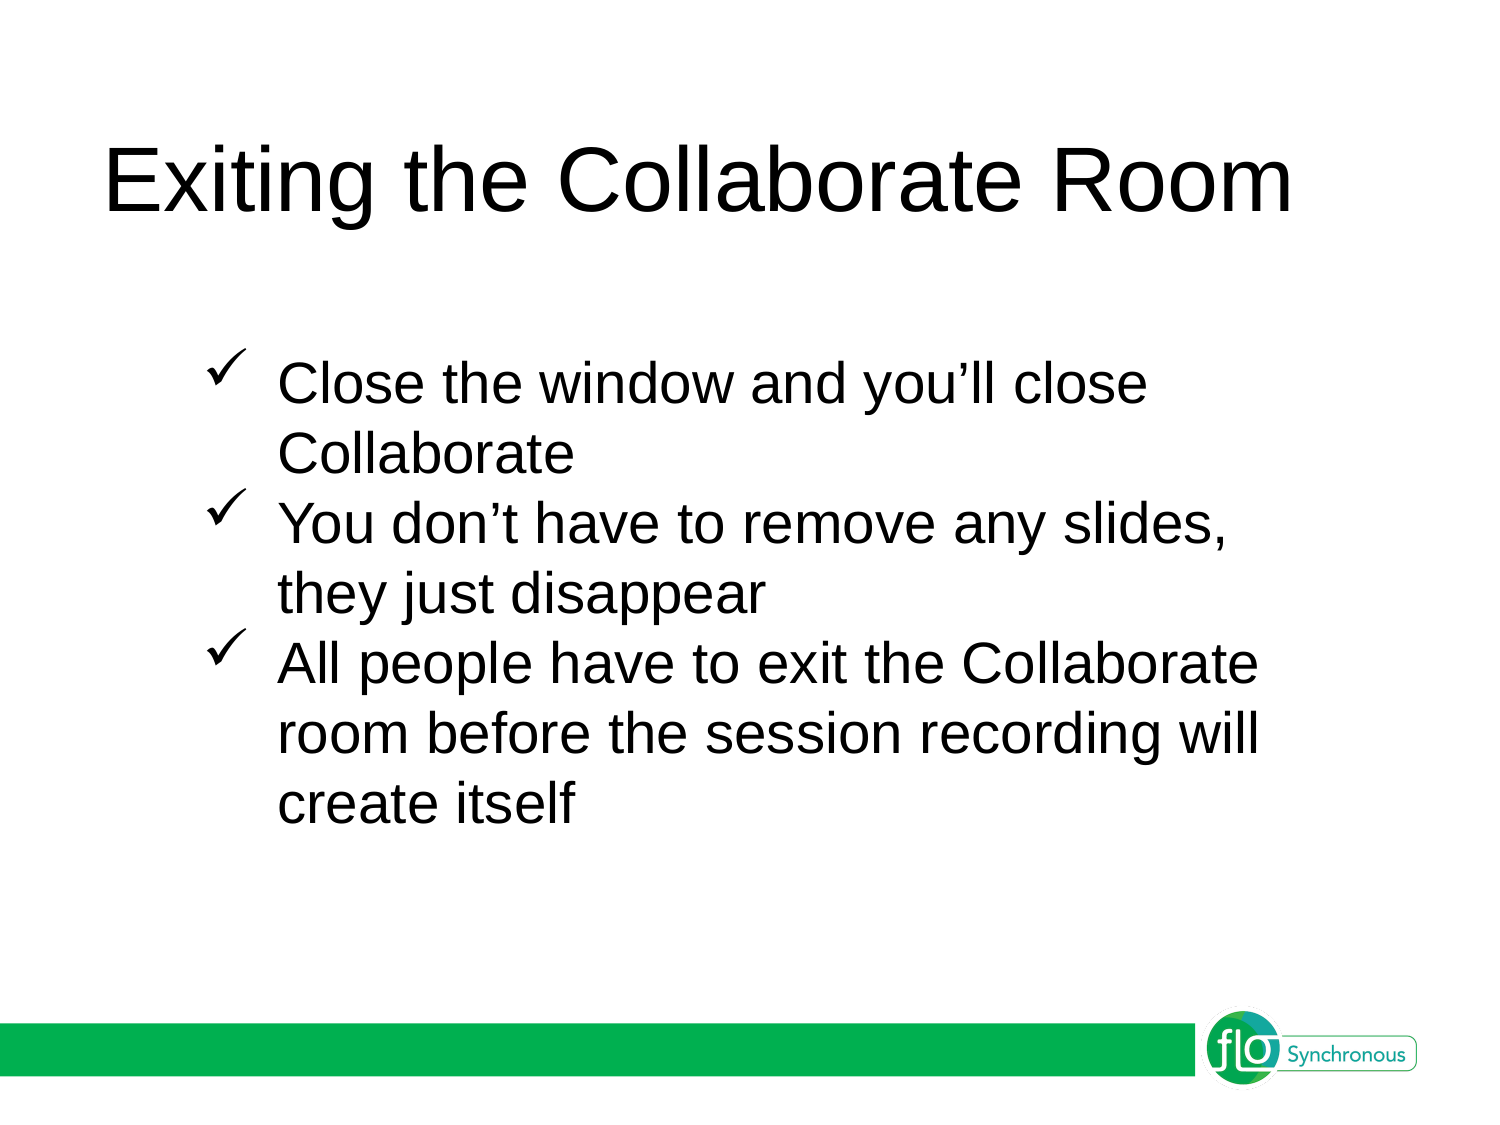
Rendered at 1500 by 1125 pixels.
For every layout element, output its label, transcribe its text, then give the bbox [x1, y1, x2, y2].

text_box [0, 1023, 1189, 1077]
text_box Exiting the Collaborate Room [87, 112, 1363, 264]
text_box Close the window and you’ll close Collaborate You don’t have to remove any slides, they just disappear All people have to exit the Collaborate room before the session recording will create itself [187, 337, 1288, 843]
picture [1194, 999, 1428, 1101]
